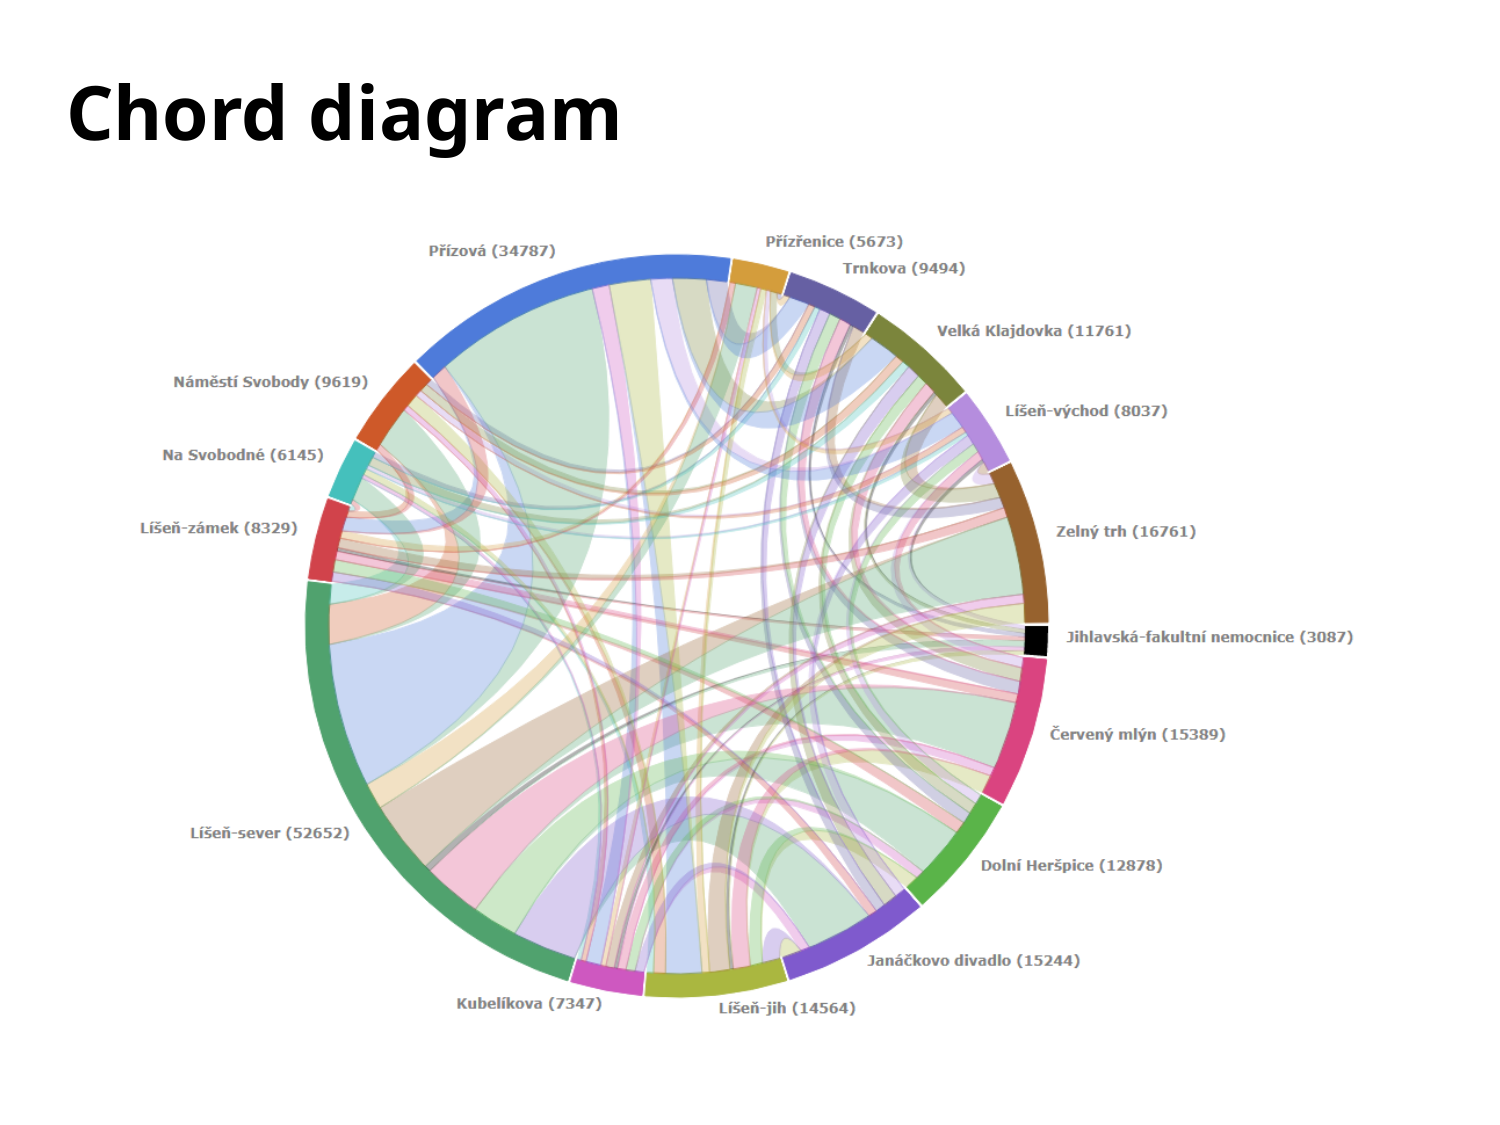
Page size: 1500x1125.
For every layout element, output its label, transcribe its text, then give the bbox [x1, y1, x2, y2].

title Chord diagram [51, 47, 1449, 173]
picture [135, 226, 1365, 1025]
